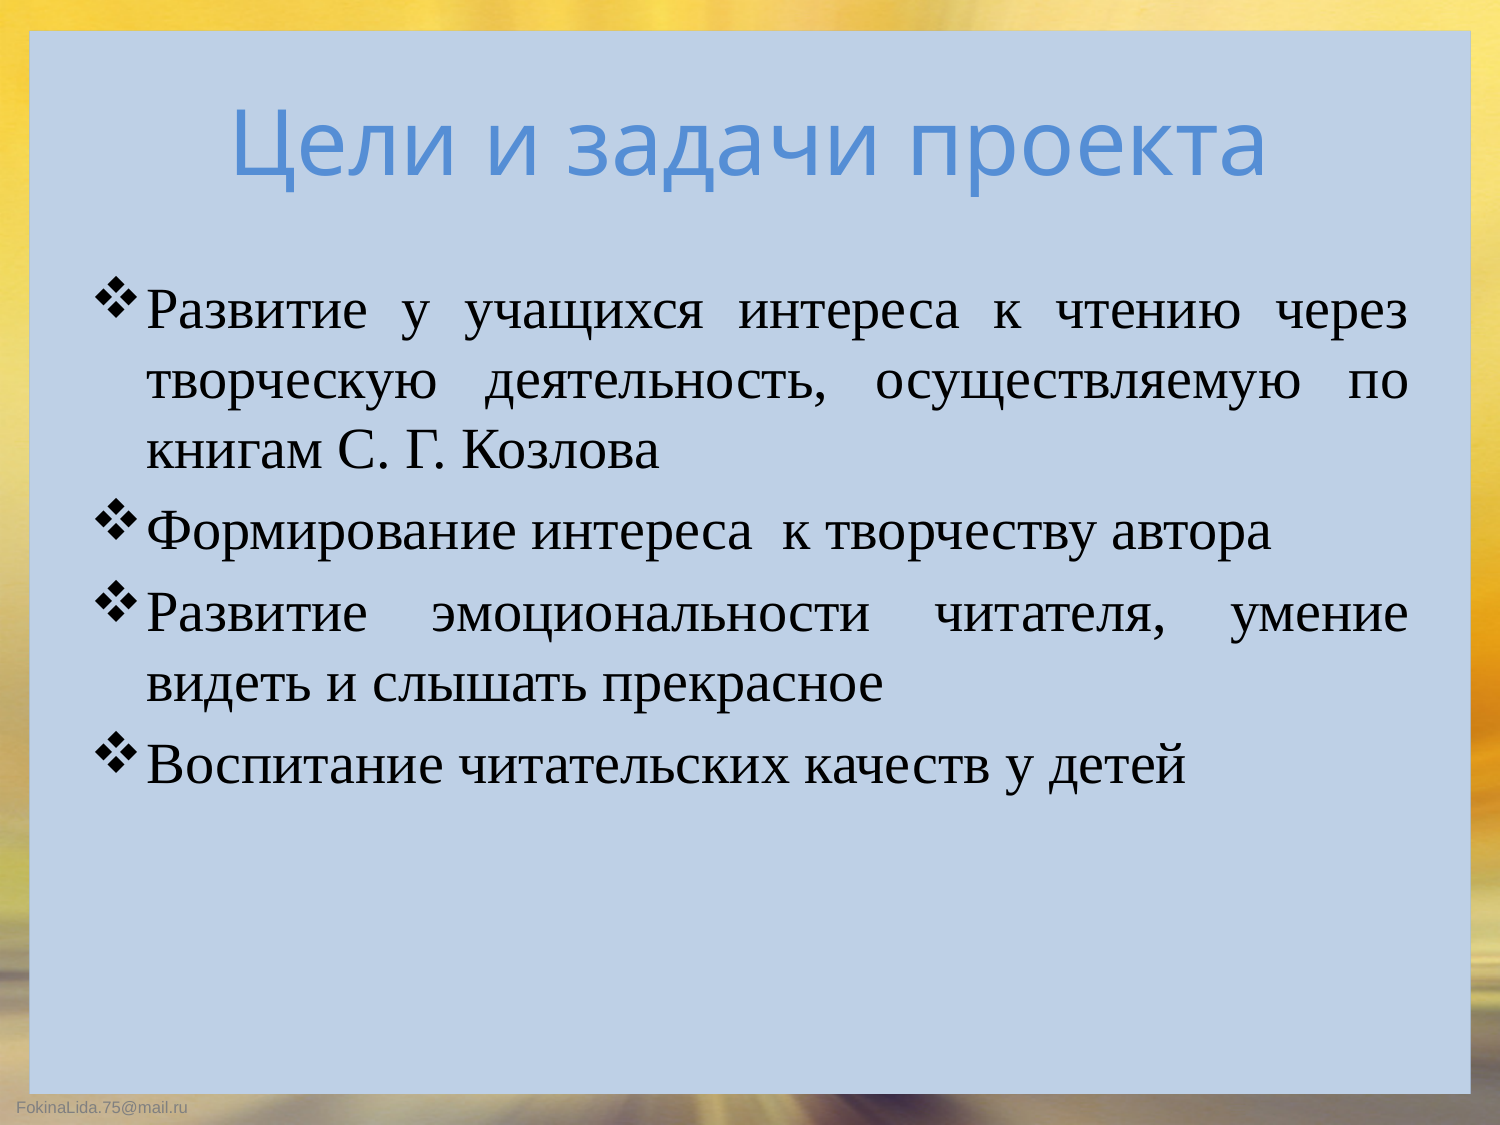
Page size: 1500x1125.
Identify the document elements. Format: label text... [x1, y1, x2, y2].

picture [0, 0, 1500, 1125]
title Цели и задачи проекта [74, 44, 1426, 233]
list Развитие у учащихся интереса к чтению через творческую деятельность, осуществляемую по книгам С. Г. Козлова Формирование интереса к творчеству автора Развитие эмоциональности читателя, умение видеть и слышать прекрасное Воспитание читательских качеств у детей [74, 262, 1426, 1006]
